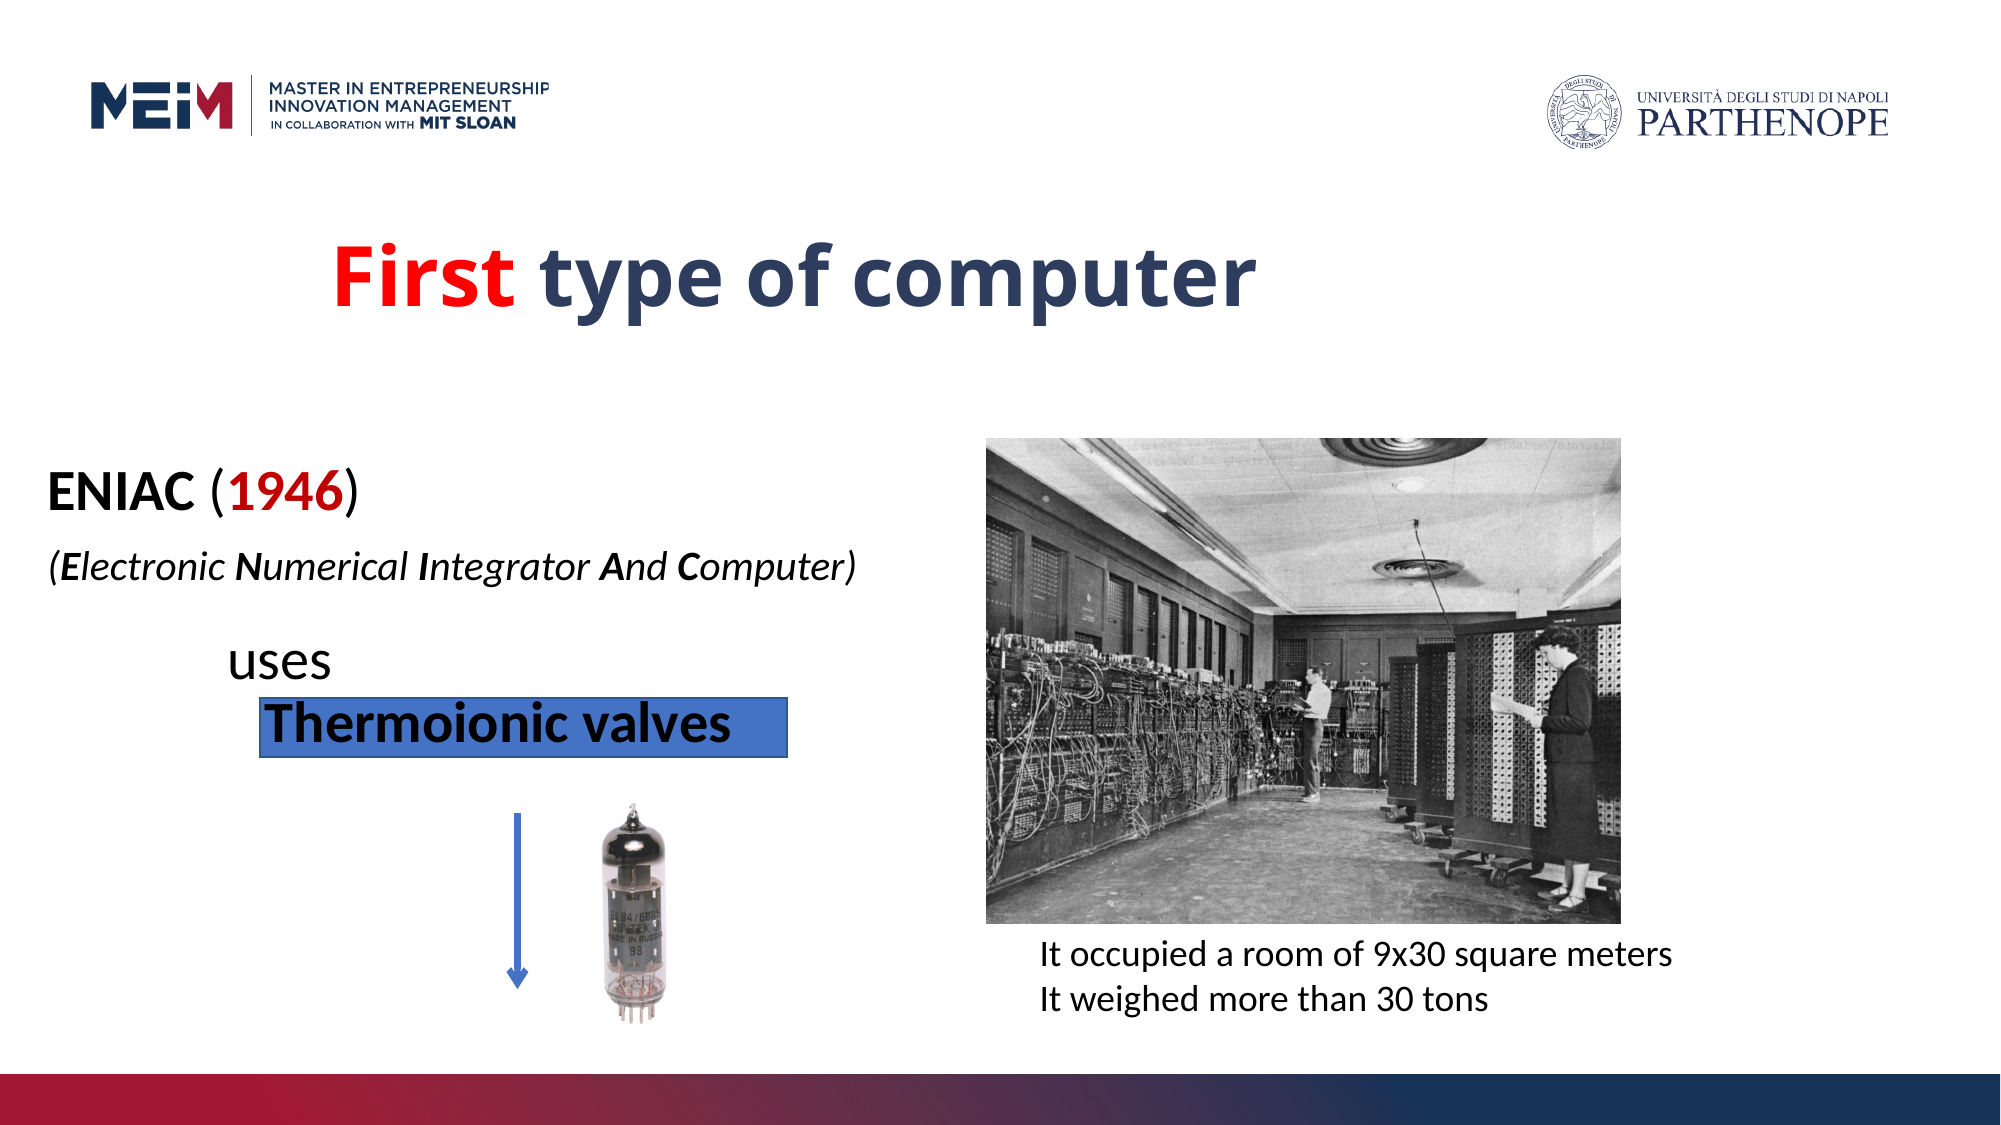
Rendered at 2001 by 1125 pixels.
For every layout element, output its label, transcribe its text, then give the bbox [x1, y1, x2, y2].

text_box uses Thermoionic valves [212, 621, 975, 774]
picture [598, 800, 670, 1025]
text_box ENIAC (1946) (Electronic Numerical Integrator And Computer) [32, 445, 886, 600]
text_box It occupied a room of 9x30 square meters It weighed more than 30 tons [1024, 921, 1689, 1027]
title First type of computer [315, 227, 1591, 415]
picture [986, 438, 1621, 924]
picture [0, 1074, 2001, 1125]
